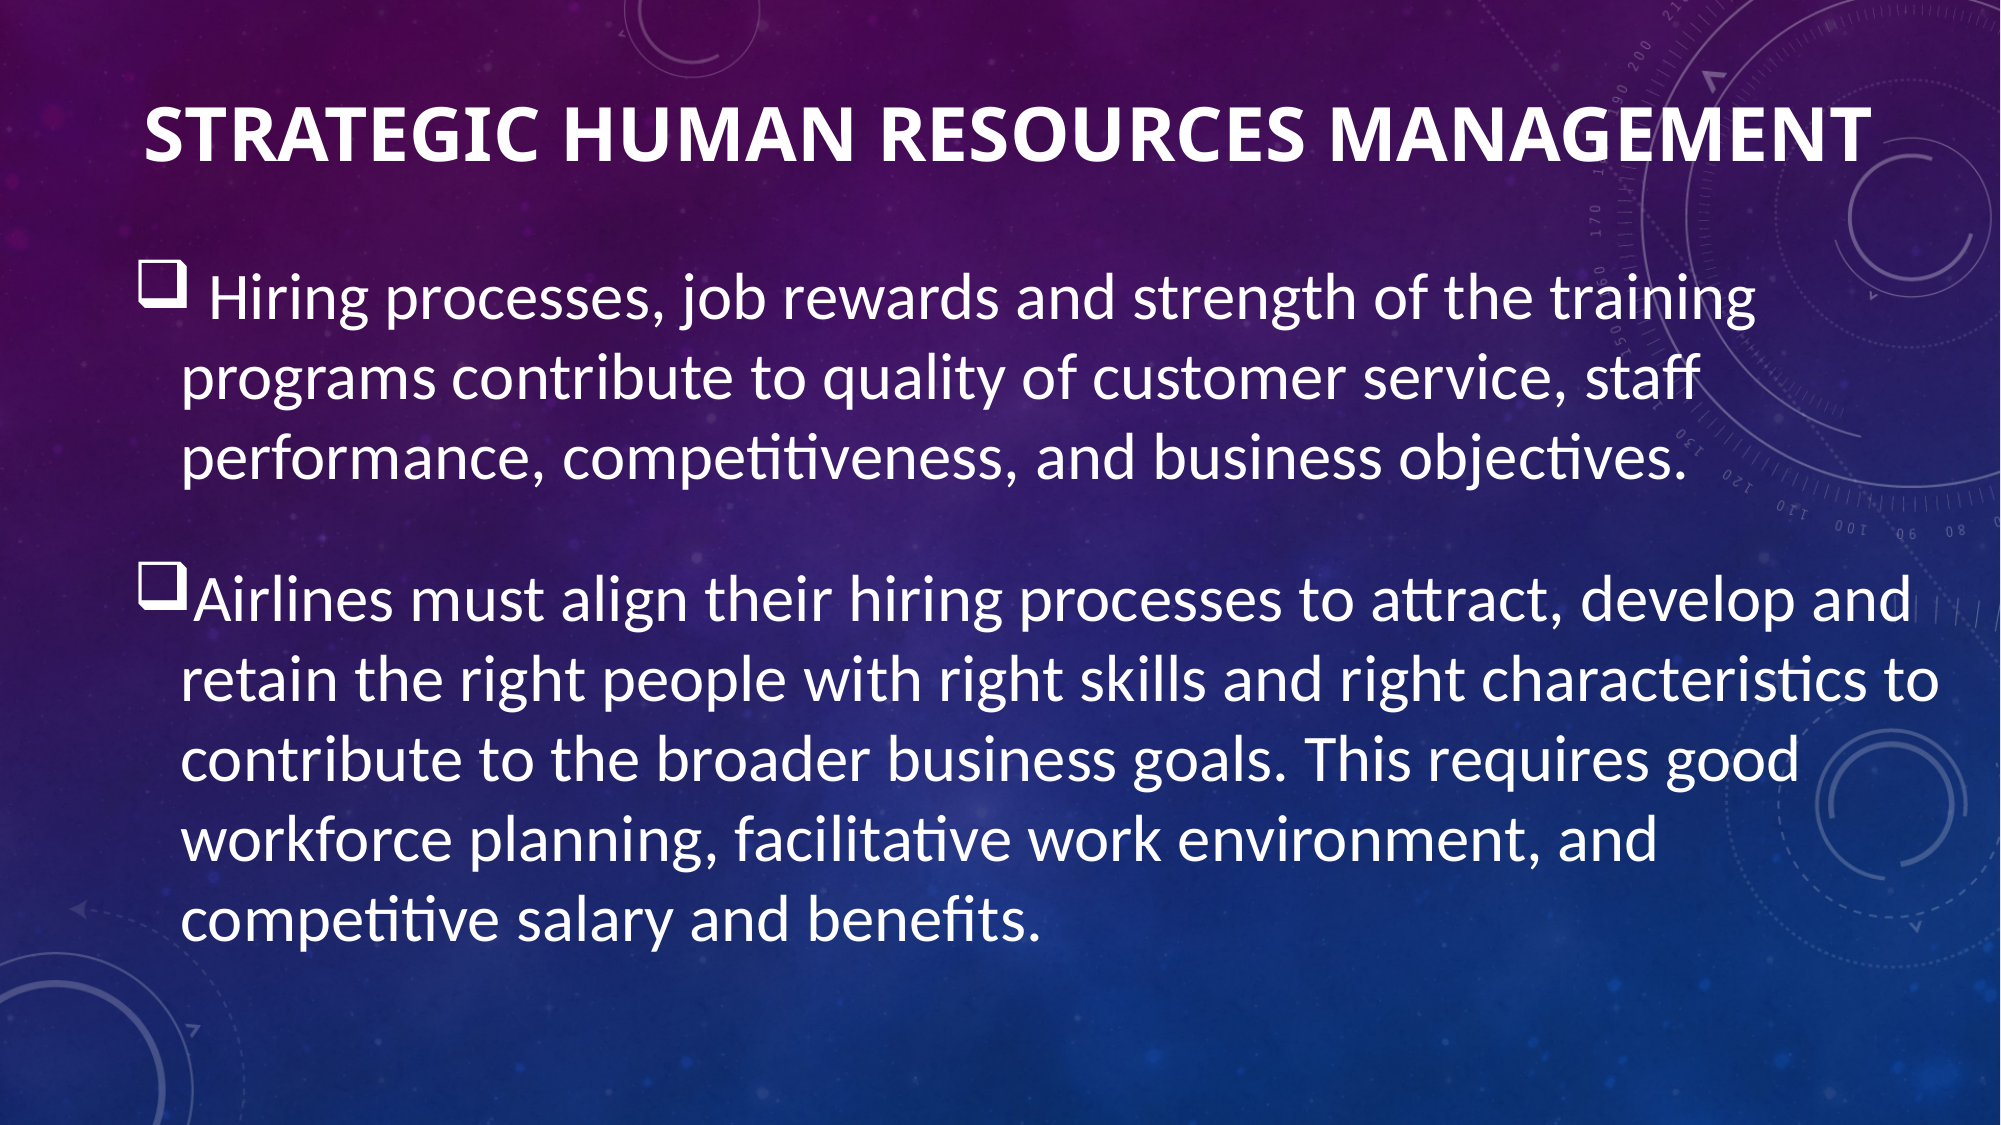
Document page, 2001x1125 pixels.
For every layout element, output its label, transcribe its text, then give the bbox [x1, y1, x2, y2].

title STRATEGIC HUMAN RESOURCES MANAGEMENT [39, 51, 1979, 212]
picture [0, 0, 2001, 1125]
list Hiring processes, job rewards and strength of the training programs contribute to quality of customer service, staff performance, competitiveness, and business objectives. Airlines must align their hiring processes to attract, develop and retain the right people with right skills and right characteristics to contribute to the broader business goals. This requires good workforce planning, facilitative work environment, and competitive salary and benefits. [118, 181, 1961, 1027]
